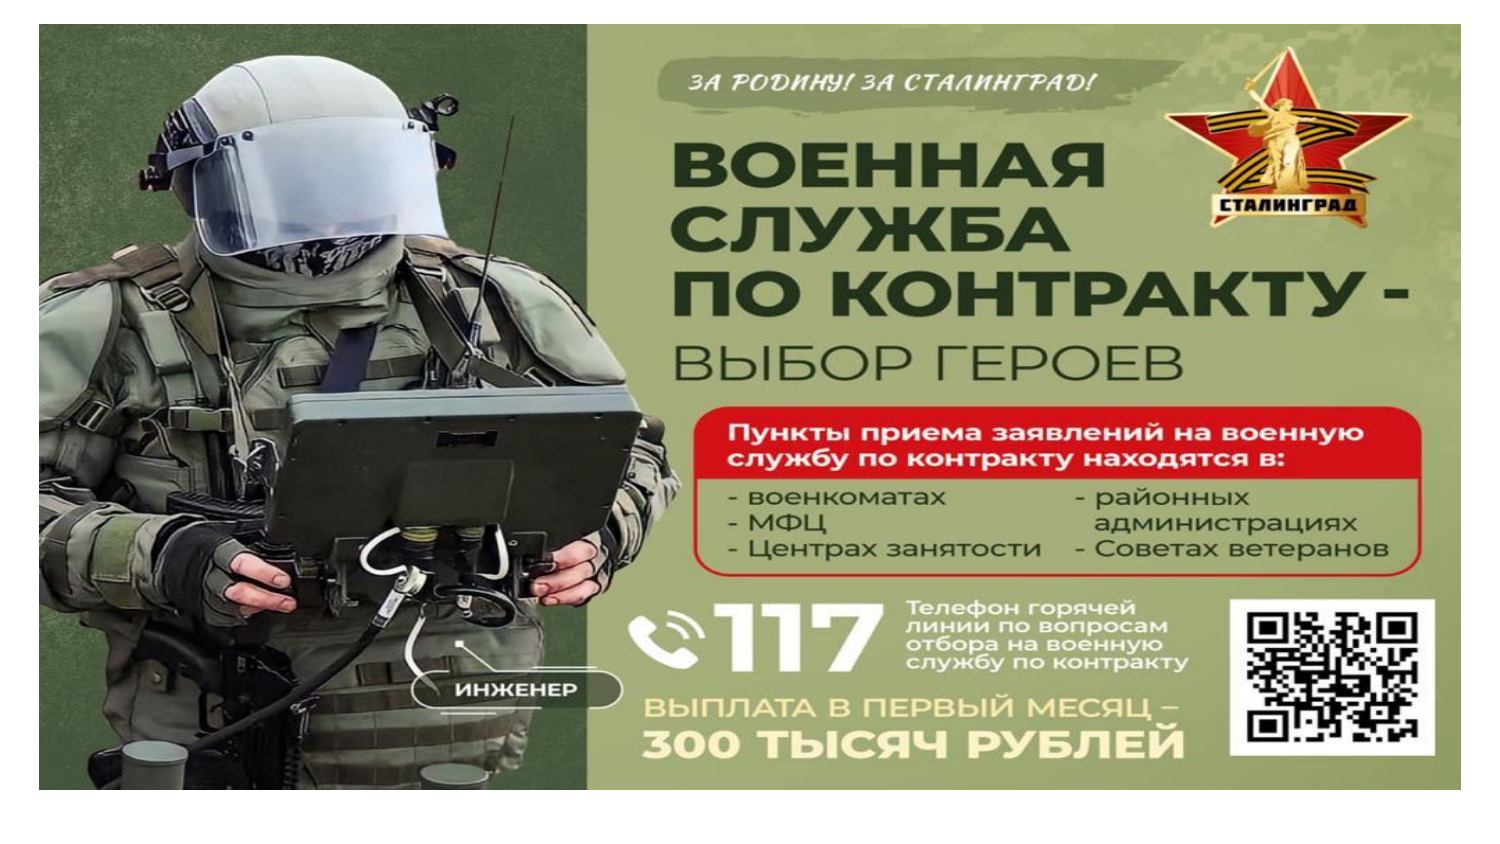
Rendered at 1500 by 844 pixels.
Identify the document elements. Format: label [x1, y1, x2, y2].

picture [39, 24, 1461, 790]
